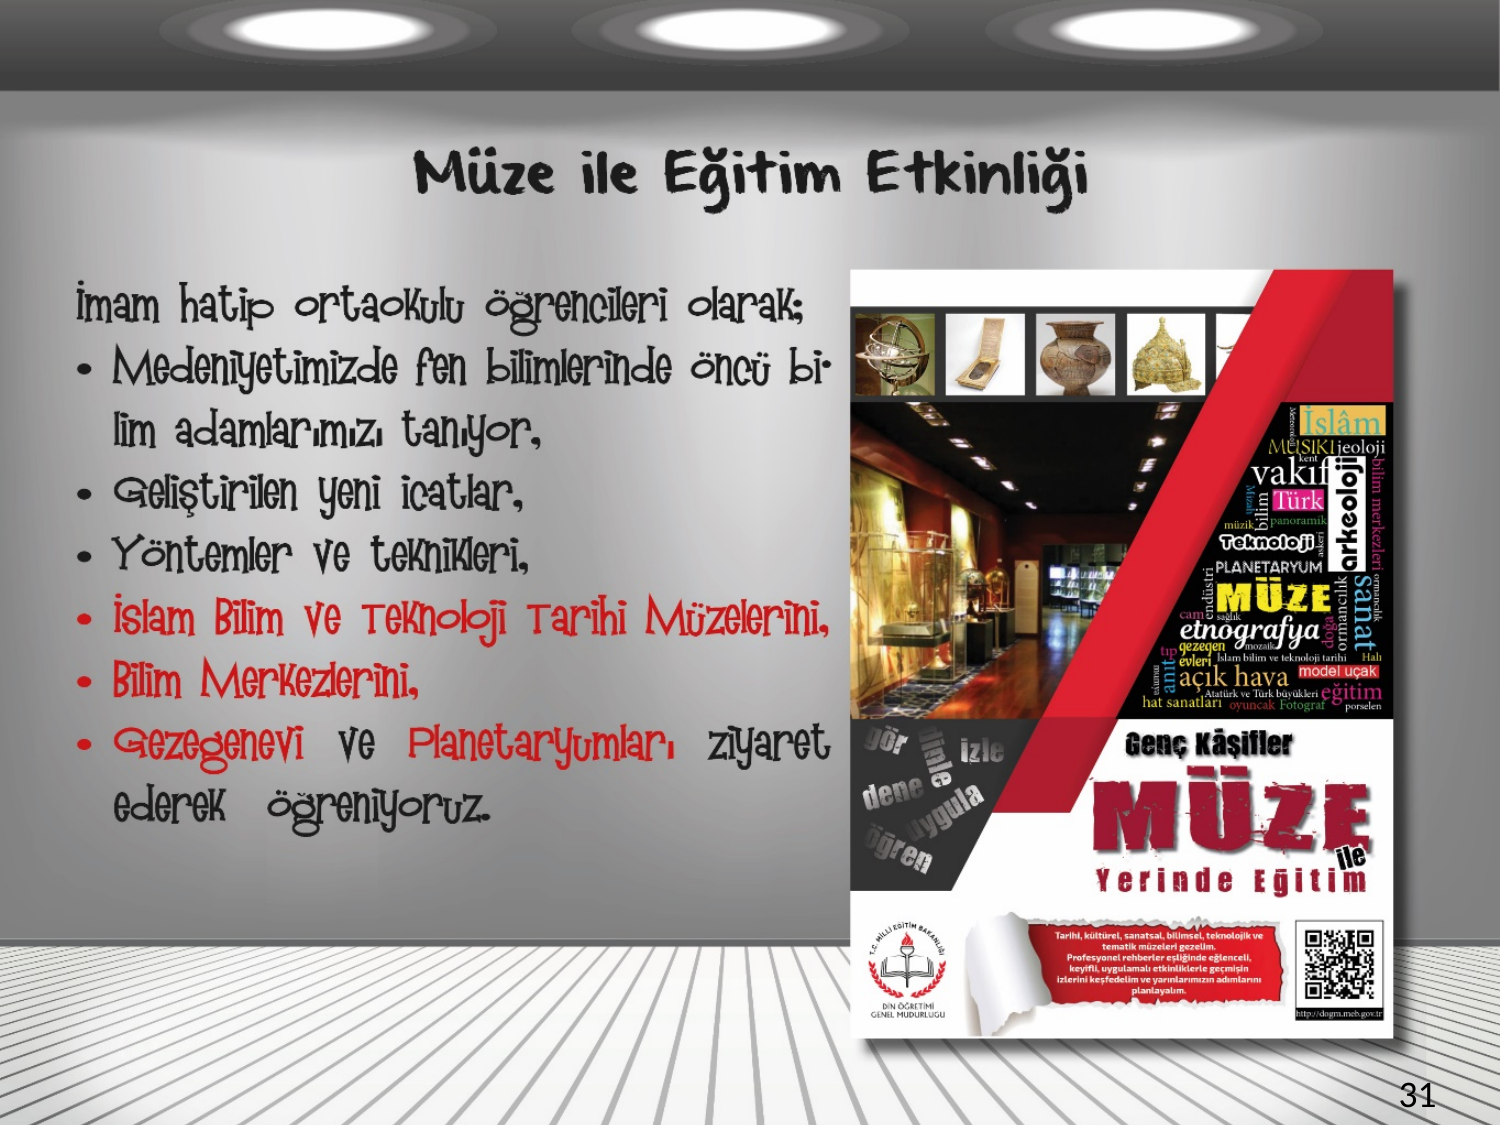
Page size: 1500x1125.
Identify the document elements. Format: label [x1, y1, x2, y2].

list [0, 0, 1500, 1125]
